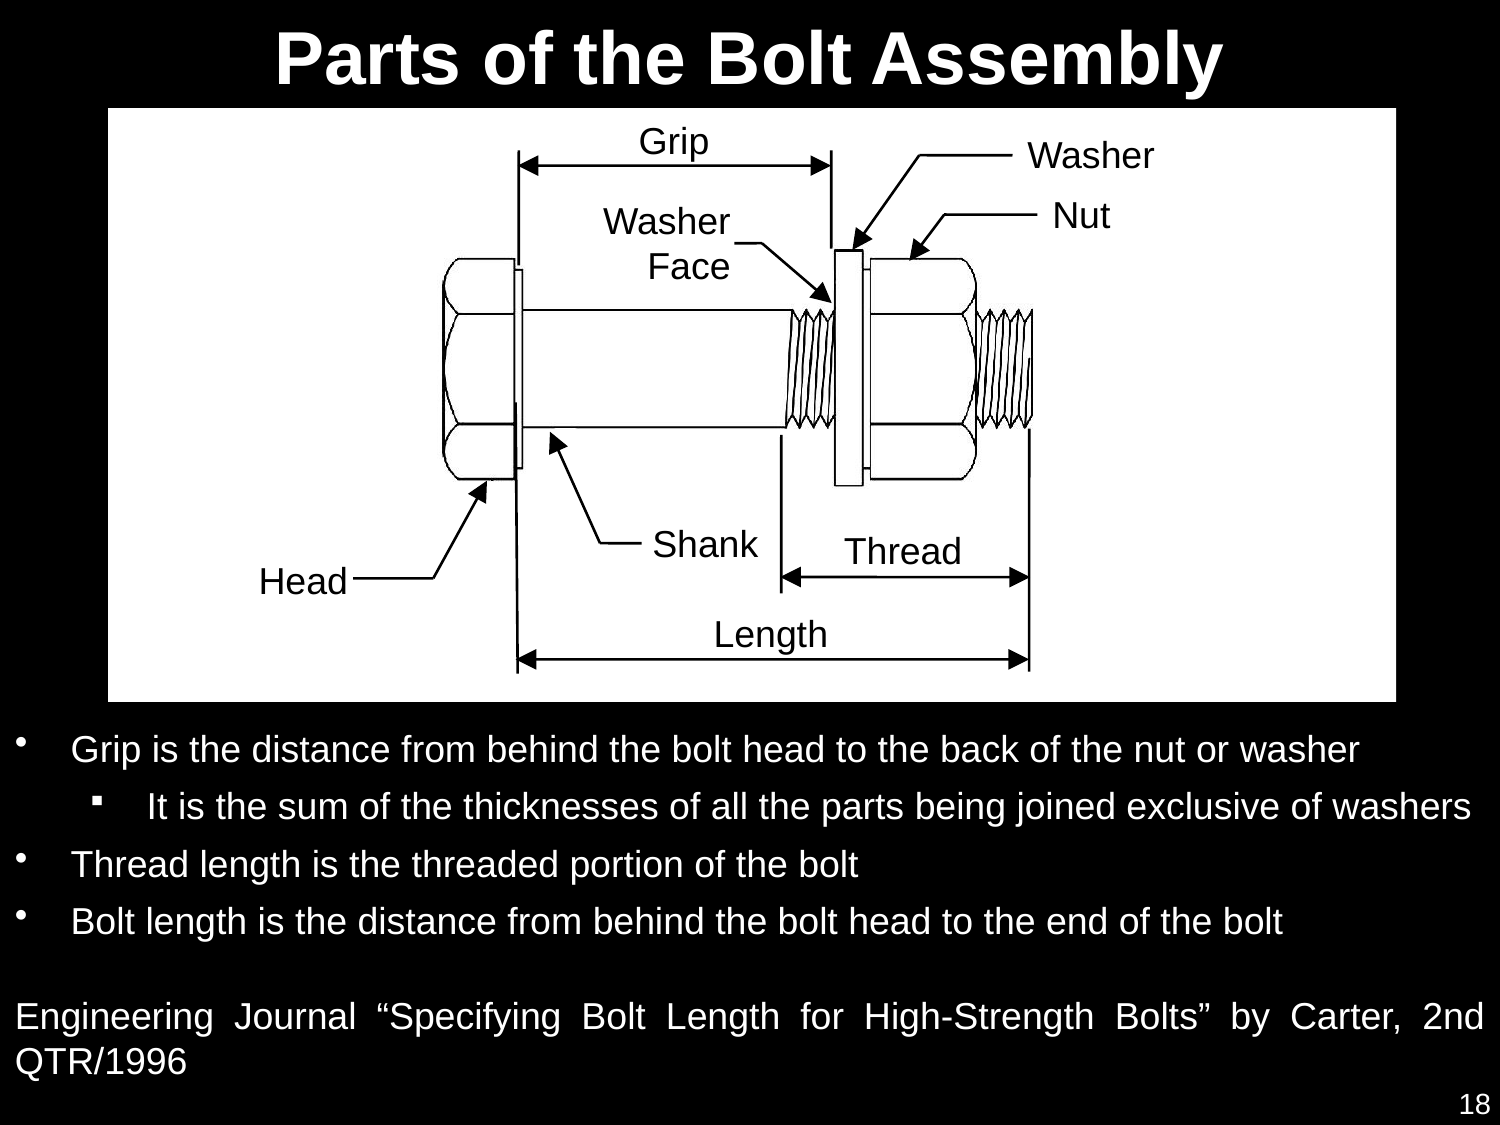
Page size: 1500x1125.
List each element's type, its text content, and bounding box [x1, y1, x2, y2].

picture [107, 108, 1397, 702]
slide_number 18 [1149, 1090, 1500, 1125]
text_box Parts of the Bolt Assembly [24, 0, 1475, 109]
text_box Grip is the distance from behind the bolt head to the back of the nut or washer It is the sum of the thicknesses of all the parts being joined exclusive of washers Thread length is the threaded portion of the bolt Bolt length is the distance from behind the bolt head to the end of the bolt Engineering Journal “Specifying Bolt Length for High-Strength Bolts” by Carter, 2nd QTR/1996 [0, 717, 1500, 1090]
